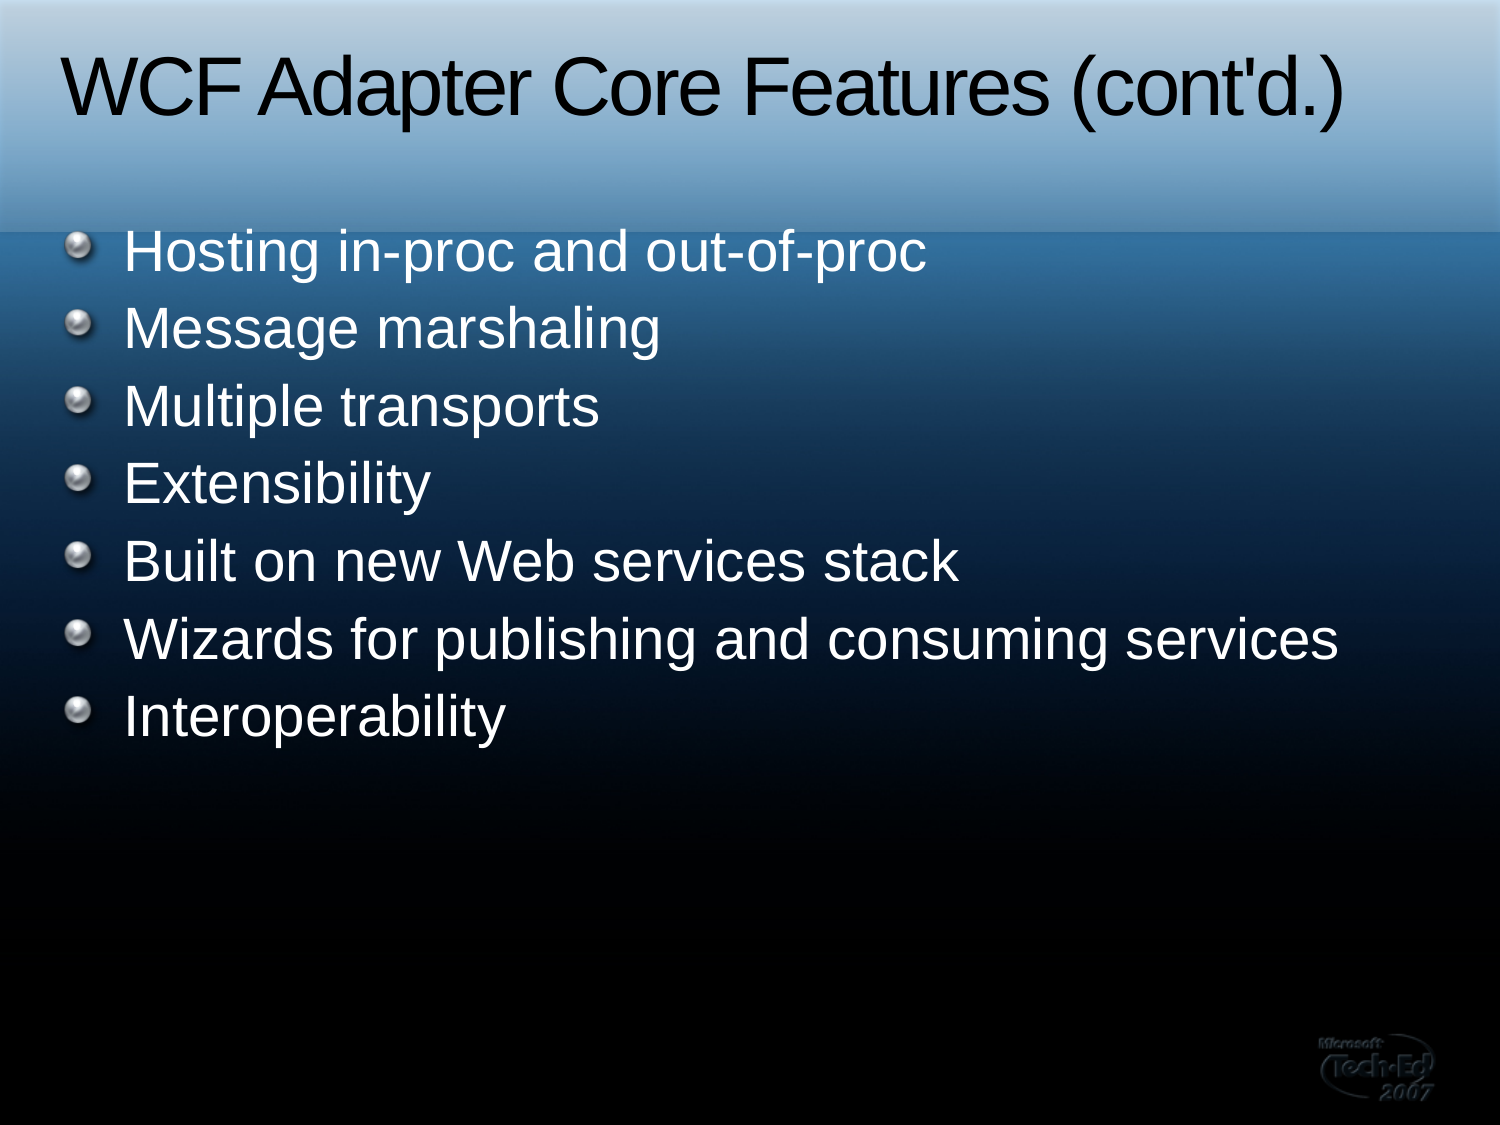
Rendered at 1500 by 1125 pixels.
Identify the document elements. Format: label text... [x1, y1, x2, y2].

list Hosting in-proc and out-of-proc Message marshaling Multiple transports Extensibility Built on new Web services stack Wizards for publishing and consuming services Interoperability [60, 221, 1436, 526]
picture [0, 228, 1500, 1125]
title WCF Adapter Core Features (cont'd.) [60, 35, 1436, 137]
